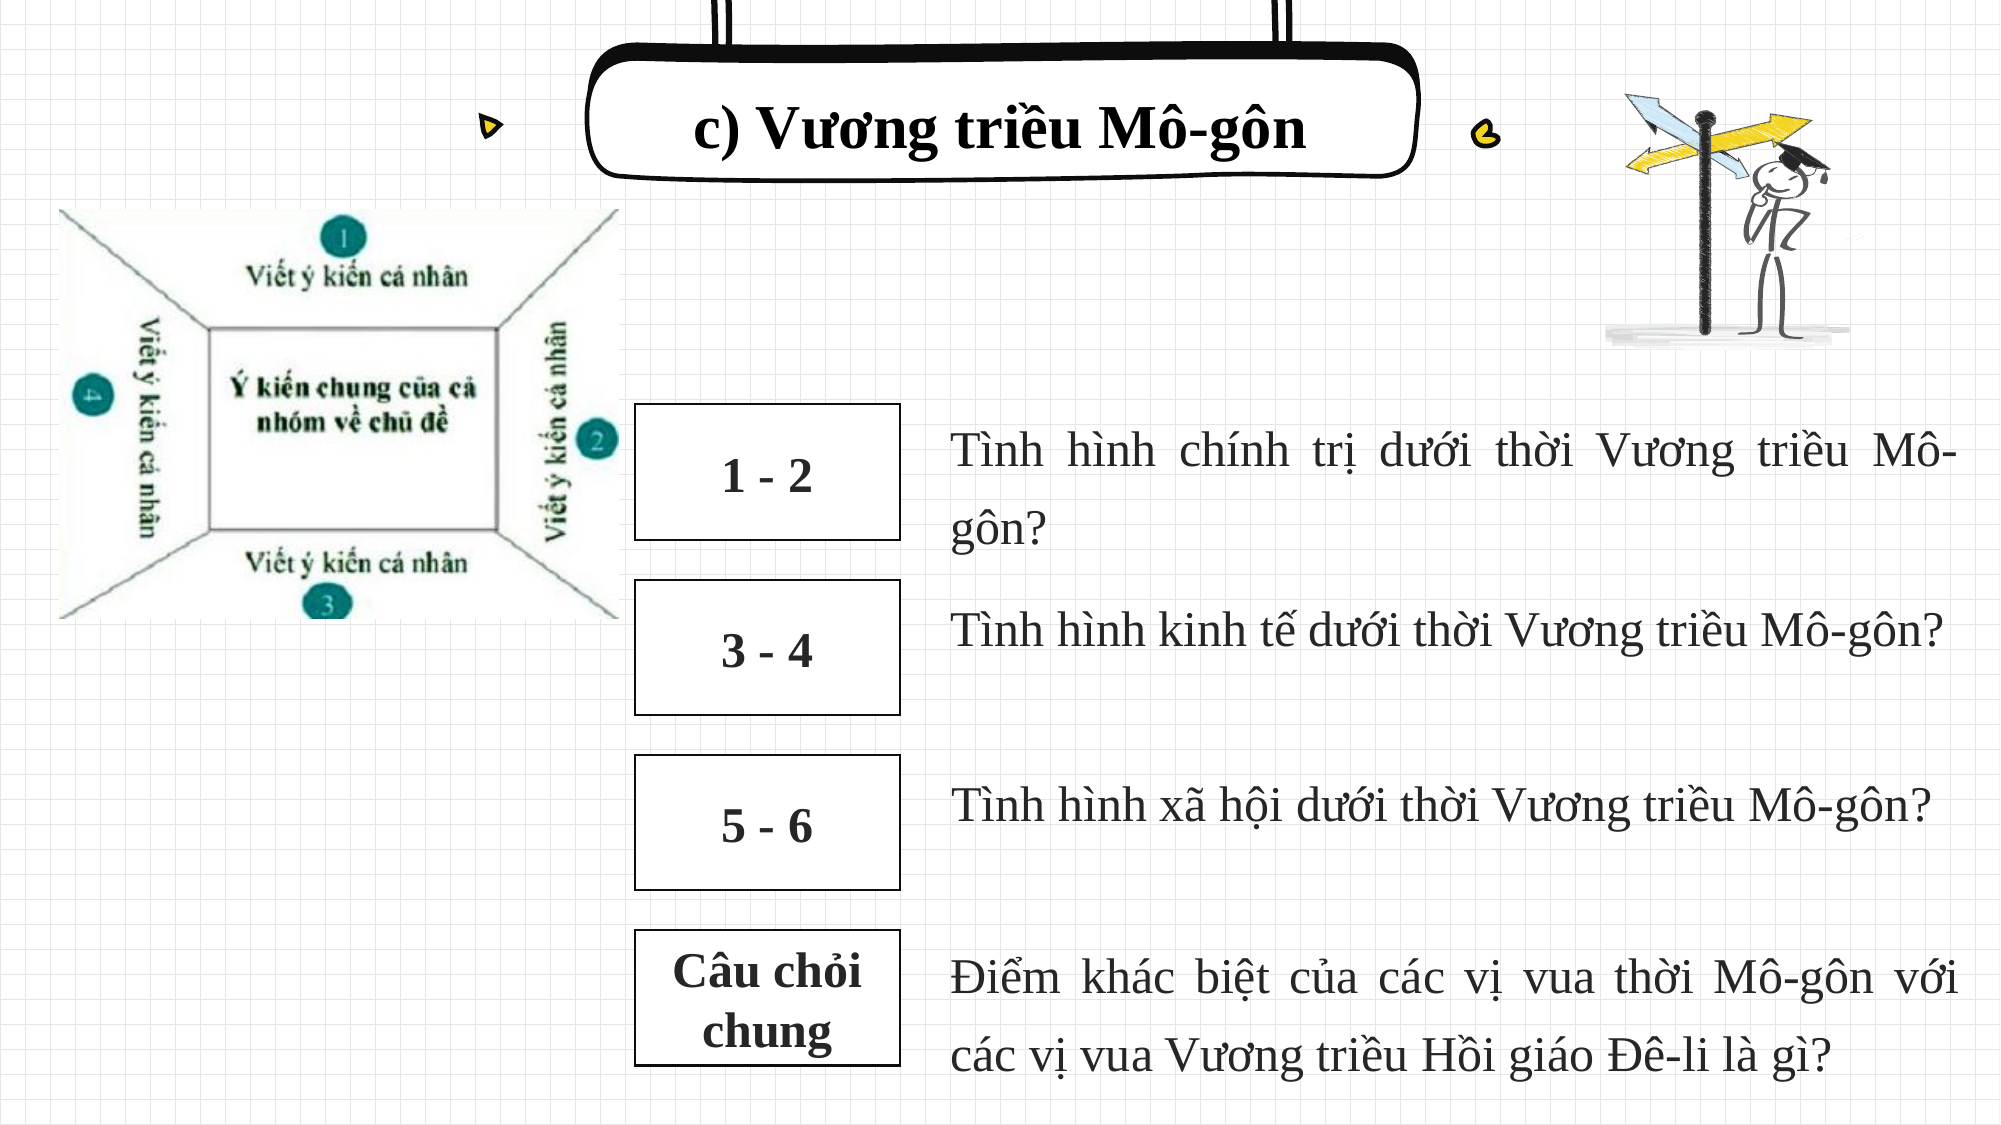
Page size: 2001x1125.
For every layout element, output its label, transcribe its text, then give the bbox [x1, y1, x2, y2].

text_box 5 - 6 [634, 754, 901, 891]
text_box Tình hình chính trị dưới thời Vương triều Mô-gôn? [935, 390, 1975, 562]
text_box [1603, 93, 1865, 352]
text_box Điểm khác biệt của các vị vua thời Mô-gôn với các vị vua Vương triều Hồi giáo Đê-li là gì? [935, 918, 1976, 1089]
text_box Tình hình kinh tế dưới thời Vương triều Mô-gôn? [935, 571, 1975, 665]
text_box c) Vương triều Mô-gôn [545, 78, 1455, 169]
picture [59, 209, 619, 619]
text_box 1 - 2 [634, 403, 901, 541]
text_box 3 - 4 [634, 579, 901, 716]
text_box Câu chỏi chung [634, 929, 901, 1067]
text_box Tình hình xã hội dưới thời Vương triều Mô-gôn? [936, 746, 1976, 840]
